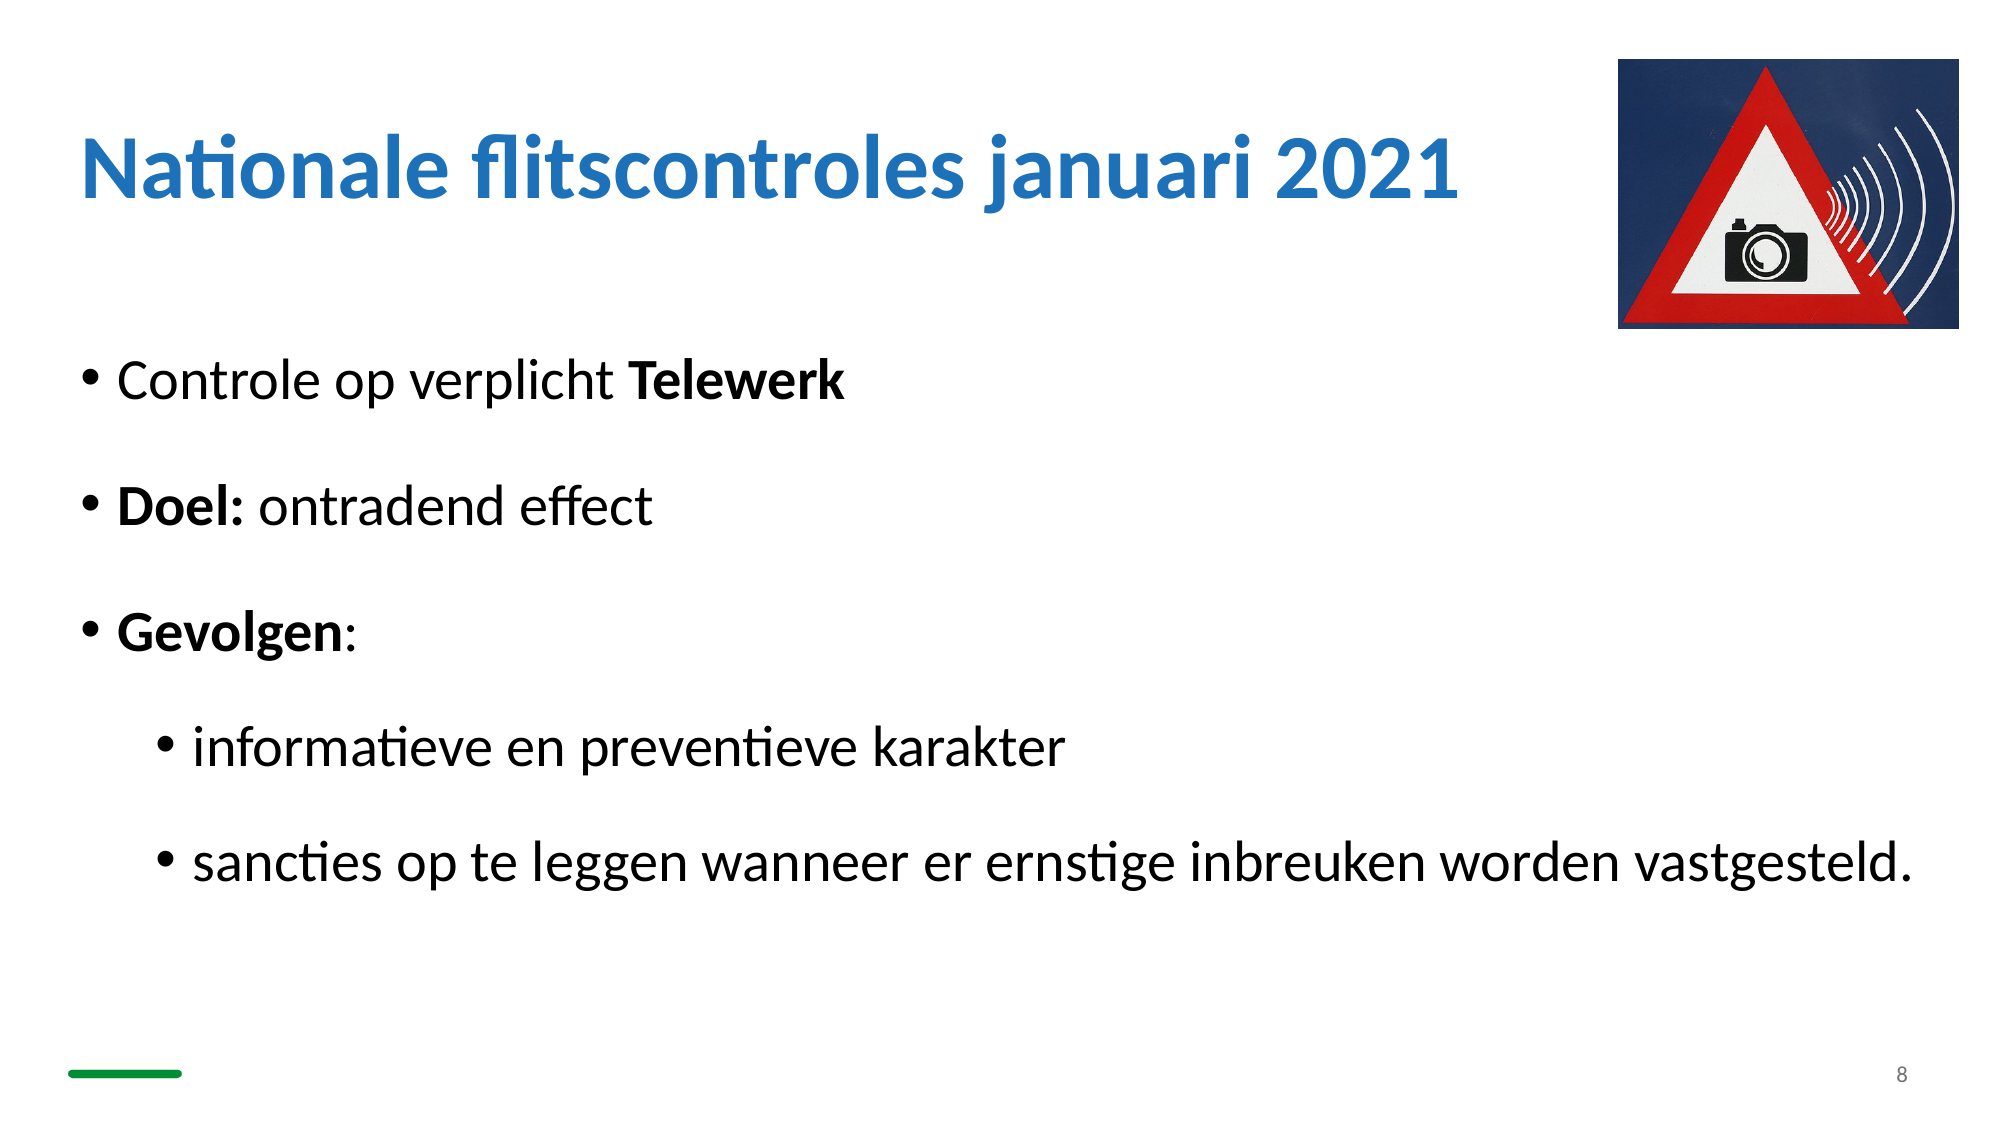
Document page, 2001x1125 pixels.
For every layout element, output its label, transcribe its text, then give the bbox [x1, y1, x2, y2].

slide_number 8 [1473, 1043, 1923, 1104]
list Controle op verplicht Telewerk Doel: ontradend effect Gevolgen: informatieve en preventieve karakter sancties op te leggen wanneer er ernstige inbreuken worden vastgesteld. [65, 299, 1959, 1014]
picture [1618, 59, 1959, 329]
picture [65, 1065, 184, 1082]
title Nationale flitscontroles januari 2021 [65, 59, 1618, 278]
